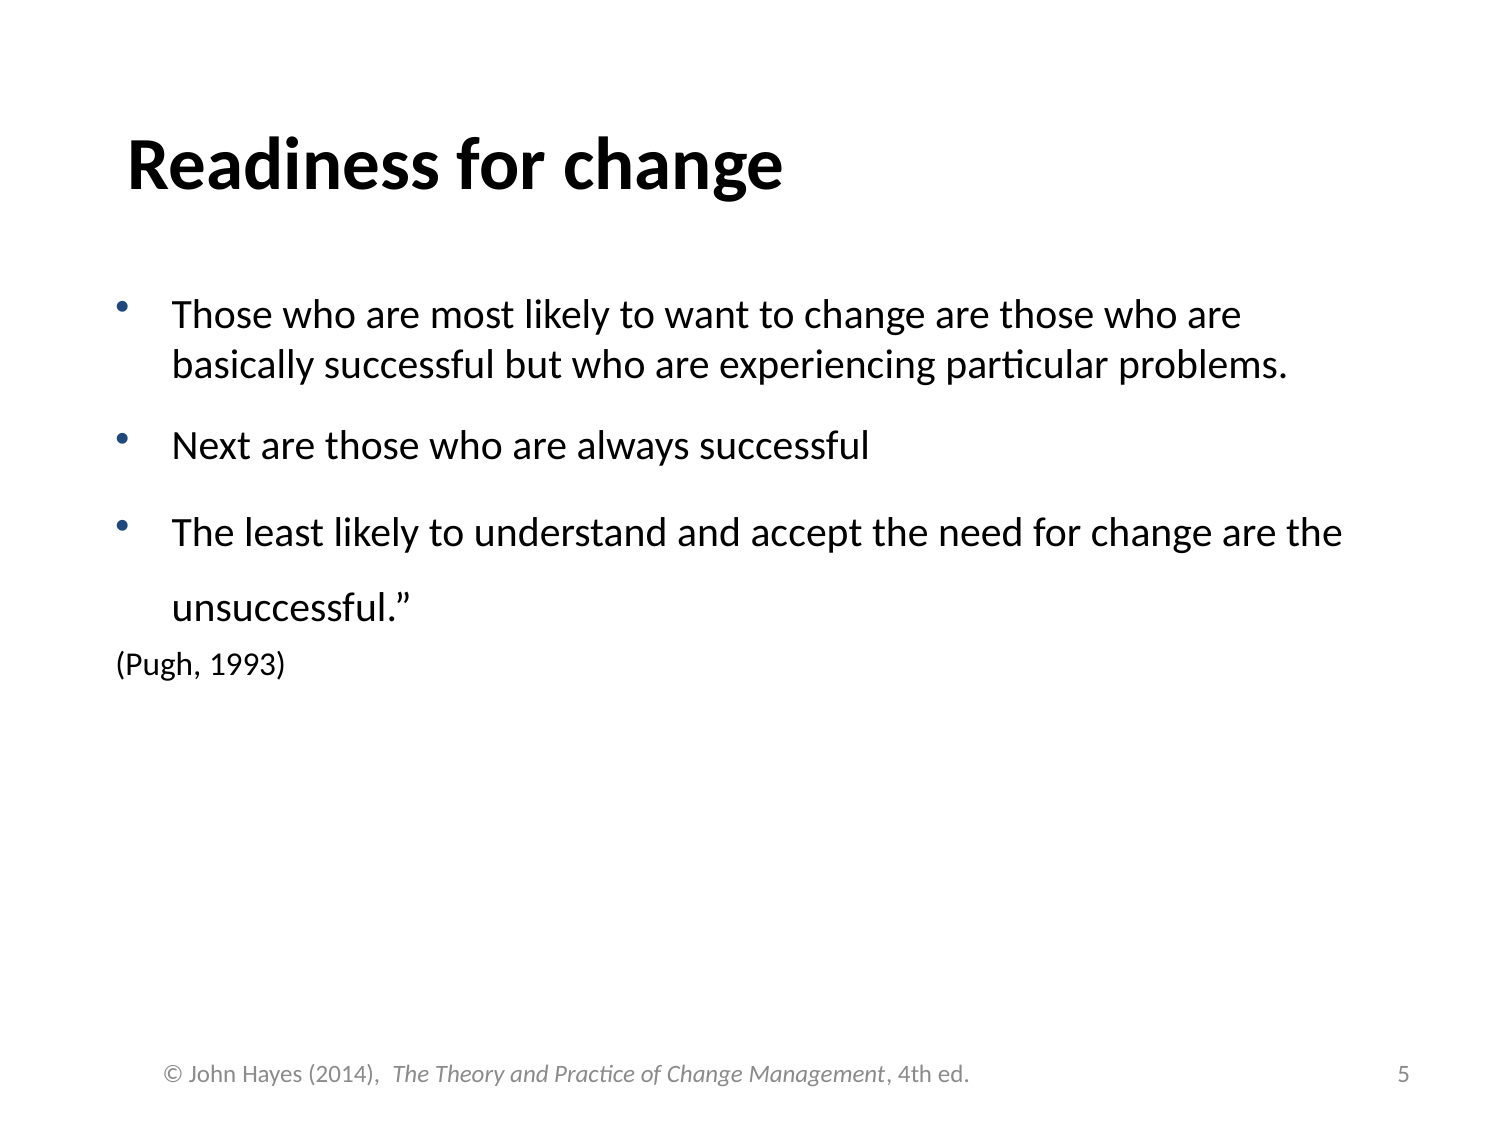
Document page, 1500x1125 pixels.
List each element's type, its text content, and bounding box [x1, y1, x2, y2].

title Readiness for change [112, 66, 1463, 254]
slide_number 5 [1294, 1042, 1425, 1103]
footer © John Hayes (2014), The Theory and Practice of Change Management, 4th ed. [147, 1042, 1294, 1103]
list Those who are most likely to want to change are those who are basically successful but who are experiencing particular problems. Next are those who are always successful The least likely to understand and accept the need for change are the unsuccessful.” (Pugh, 1993) [100, 278, 1400, 712]
